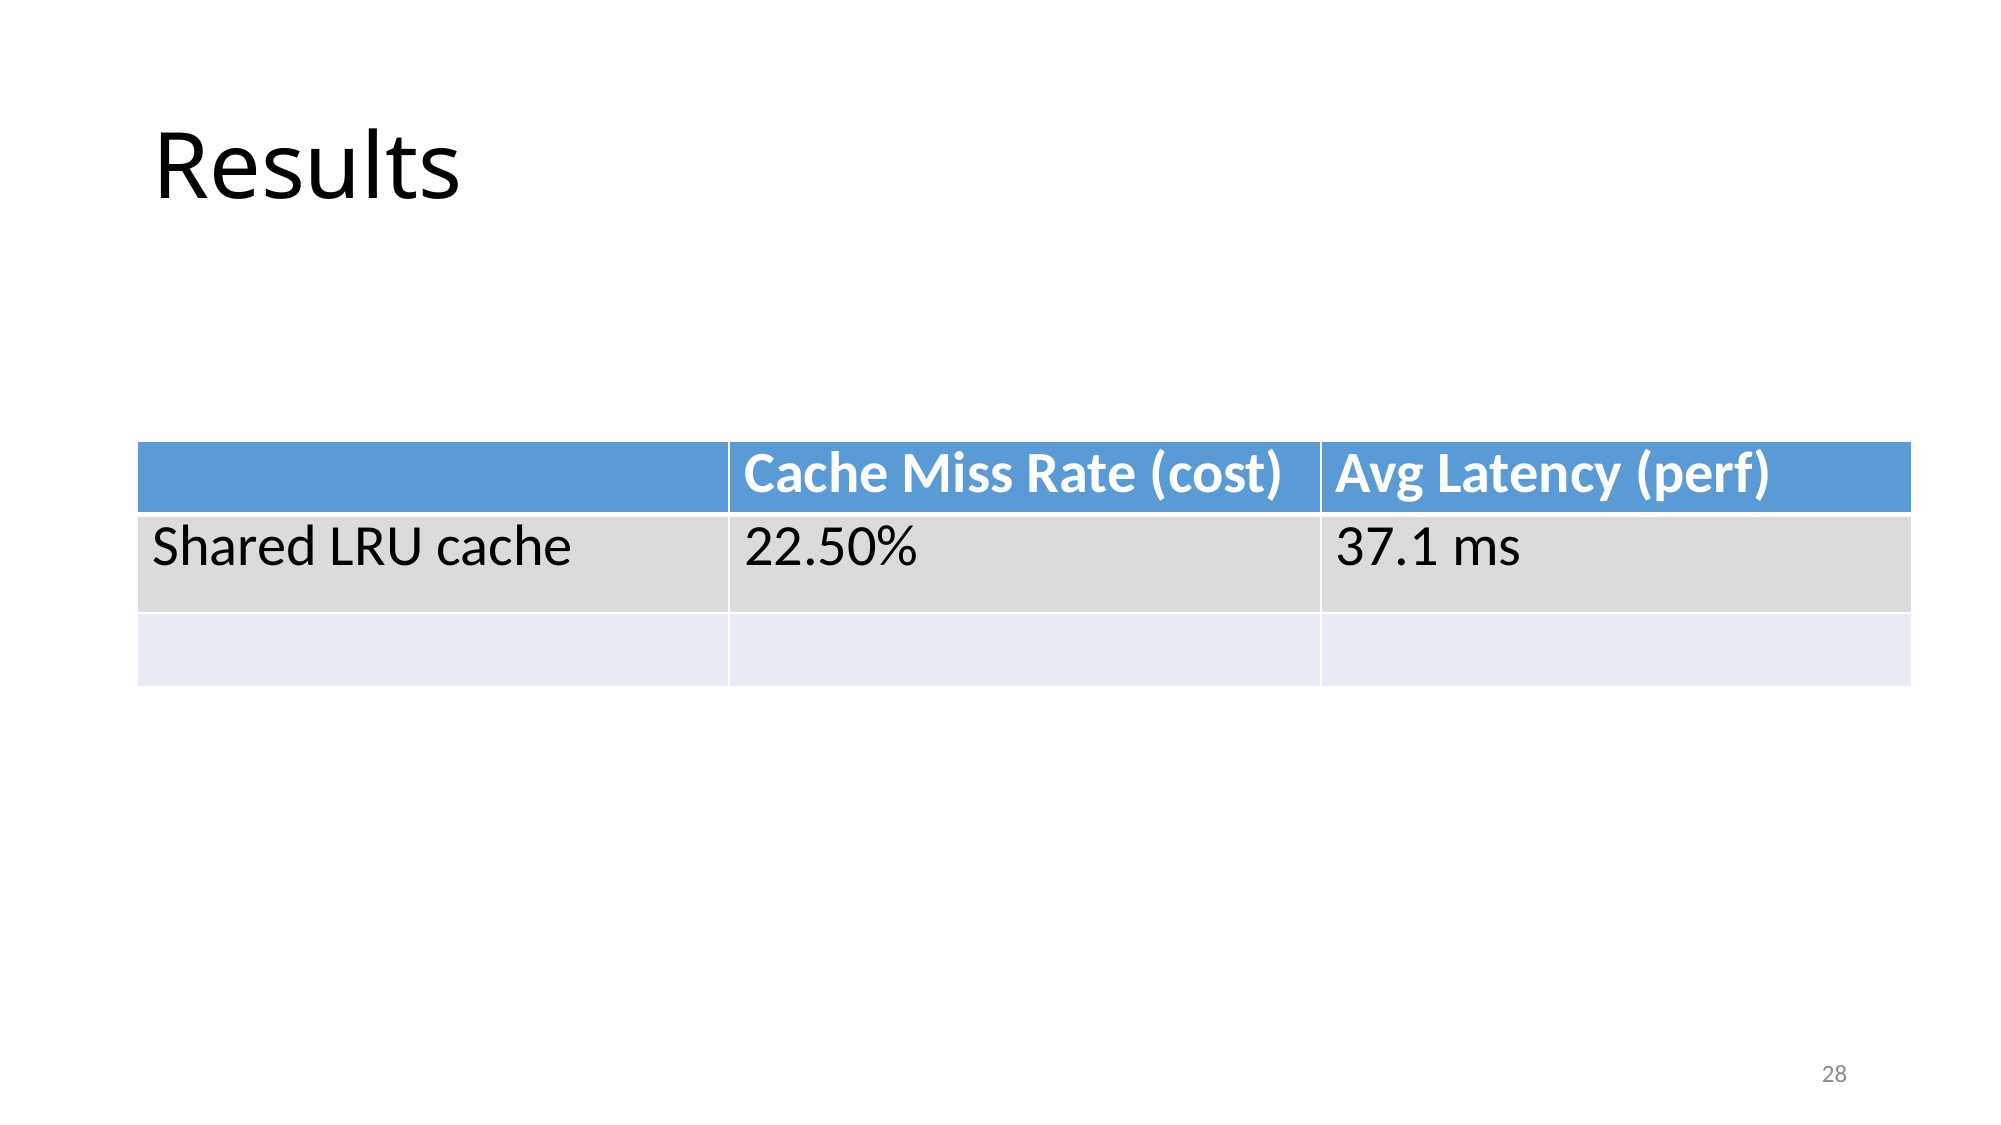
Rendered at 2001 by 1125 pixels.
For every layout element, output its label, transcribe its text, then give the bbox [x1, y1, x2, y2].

table_cell 22.50% [730, 517, 1320, 612]
title Results [137, 59, 1863, 278]
slide_number 28 [1412, 1042, 1863, 1103]
table_cell [138, 614, 728, 686]
table_cell [1322, 614, 1911, 686]
table_header Cache Miss Rate (cost) [730, 442, 1320, 512]
table_header Avg Latency (perf) [1322, 442, 1911, 512]
table_cell [730, 614, 1320, 686]
table_header [138, 442, 728, 512]
table_cell 37.1 ms [1322, 517, 1911, 612]
table_cell Shared LRU cache [138, 517, 728, 612]
